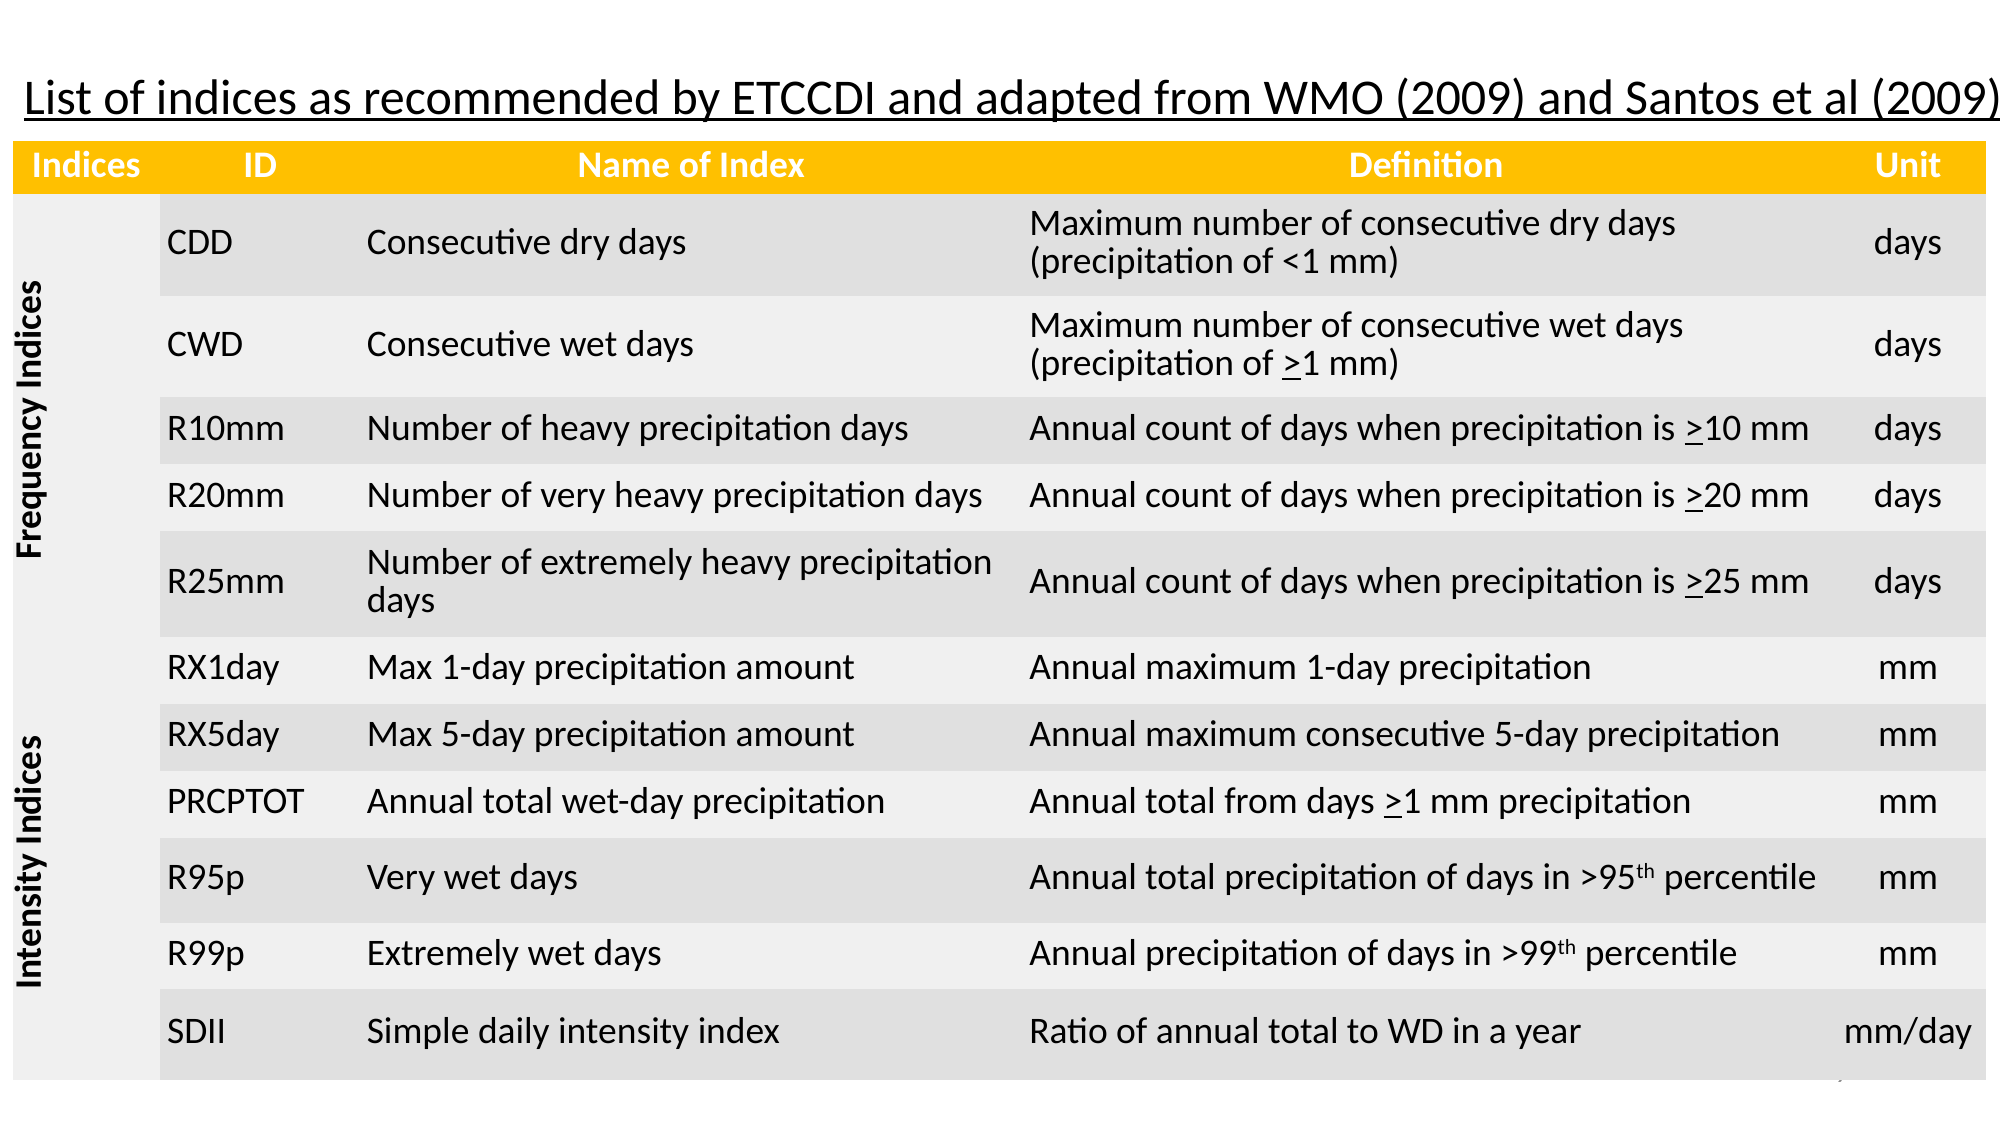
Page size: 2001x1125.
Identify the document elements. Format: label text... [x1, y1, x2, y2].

table_cell Annual maximum 1-day precipitation [1022, 637, 1831, 704]
table_cell mm [1831, 923, 1986, 989]
table_header Name of Index [360, 141, 1022, 194]
table_cell days [1831, 464, 1986, 531]
table_cell Annual precipitation of days in >99th percentile [1022, 923, 1831, 989]
table_header ID [160, 141, 360, 194]
table_header Definition [1022, 141, 1831, 194]
table_cell Max 1-day precipitation amount [360, 637, 1022, 704]
table_cell Extremely wet days [360, 923, 1022, 989]
table_cell Number of heavy precipitation days [360, 397, 1022, 464]
table_cell Annual count of days when precipitation is >25 mm [1022, 531, 1831, 637]
table_cell Annual total from days >1 mm precipitation [1022, 771, 1831, 838]
table_cell days [1831, 296, 1986, 397]
table_cell Annual maximum consecutive 5-day precipitation [1022, 704, 1831, 771]
table_cell R99p [160, 923, 360, 989]
table_header Unit [1831, 141, 1986, 194]
table_cell mm [1831, 771, 1986, 838]
table_cell Maximum number of consecutive dry days (precipitation of <1 mm) [1022, 194, 1831, 296]
table_header Indices [13, 141, 160, 194]
table_cell RX1day [160, 637, 360, 704]
table_cell PRCPTOT [160, 771, 360, 838]
table_cell Very wet days [360, 838, 1022, 923]
table_cell Annual count of days when precipitation is >10 mm [1022, 397, 1831, 464]
table_cell days [1831, 531, 1986, 637]
table_cell Maximum number of consecutive wet days (precipitation of >1 mm) [1022, 296, 1831, 397]
table_cell days [1831, 397, 1986, 464]
table_cell Frequency Indices [13, 194, 160, 637]
table_cell Number of very heavy precipitation days [360, 464, 1022, 531]
table_cell CWD [160, 296, 360, 397]
table_cell mm [1831, 838, 1986, 923]
table_cell Number of extremely heavy precipitation days [360, 531, 1022, 637]
table_cell R10mm [160, 397, 360, 464]
table_cell mm [1831, 637, 1986, 704]
table_cell R20mm [160, 464, 360, 531]
text_box List of indices as recommended by ETCCDI and adapted from WMO (2009) and Santos et al (2009) [9, 57, 2000, 133]
table_cell days [1831, 194, 1986, 296]
table_cell Max 5-day precipitation amount [360, 704, 1022, 771]
table_cell R95p [160, 838, 360, 923]
table_cell Annual total precipitation of days in >95th percentile [1022, 838, 1831, 923]
table_cell Consecutive wet days [360, 296, 1022, 397]
table_cell Annual total wet-day precipitation [360, 771, 1022, 838]
slide_number 9 [1412, 1042, 1863, 1103]
table_cell Simple daily intensity index [360, 989, 1022, 1080]
table_cell Annual count of days when precipitation is >20 mm [1022, 464, 1831, 531]
table_cell mm [1831, 704, 1986, 771]
table_cell Consecutive dry days [360, 194, 1022, 296]
table_cell SDII [160, 989, 360, 1080]
table_cell Ratio of annual total to WD in a year [1022, 989, 1831, 1080]
table_cell mm/day [1831, 989, 1986, 1080]
table_cell R25mm [160, 531, 360, 637]
table_cell Intensity Indices [13, 637, 160, 1080]
table_cell RX5day [160, 704, 360, 771]
table_cell CDD [160, 194, 360, 296]
